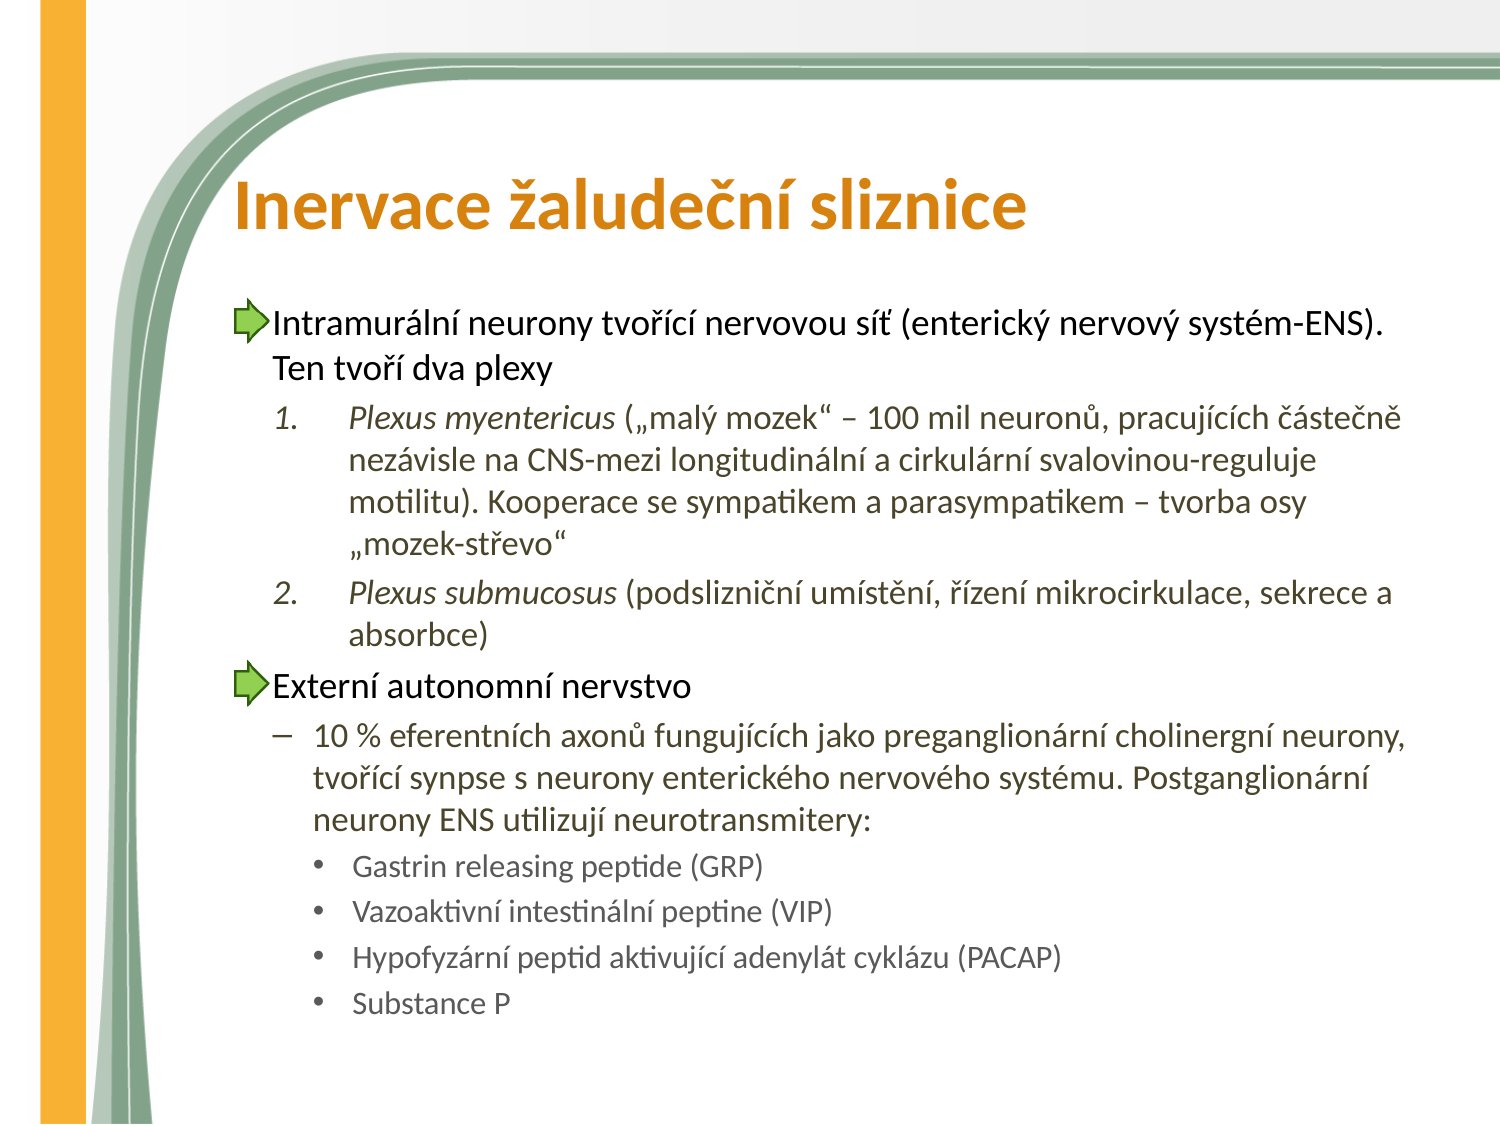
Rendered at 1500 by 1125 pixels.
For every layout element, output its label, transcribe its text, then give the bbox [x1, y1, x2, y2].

list Intramurální neurony tvořící nervovou síť (enterický nervový systém-ENS). Ten tvoří dva plexy Plexus myentericus („malý mozek“ – 100 mil neuronů, pracujících částečně nezávisle na CNS-mezi longitudinální a cirkulární svalovinou-reguluje motilitu). Kooperace se sympatikem a parasympatikem – tvorba osy „mozek-střevo“ Plexus submucosus (podslizniční umístění, řízení mikrocirkulace, sekrece a absorbce) Externí autonomní nervstvo 10 % eferentních axonů fungujících jako preganglionární cholinergní neurony, tvořící synpse s neurony enterického nervového systému. Postganglionární neurony ENS utilizují neurotransmitery: Gastrin releasing peptide (GRP) Vazoaktivní intestinální peptine (VIP) Hypofyzární peptid aktivující adenylát cyklázu (PACAP) Substance P [218, 290, 1425, 1035]
picture [0, 0, 1500, 1125]
title Inervace žaludeční sliznice [218, 149, 1425, 252]
